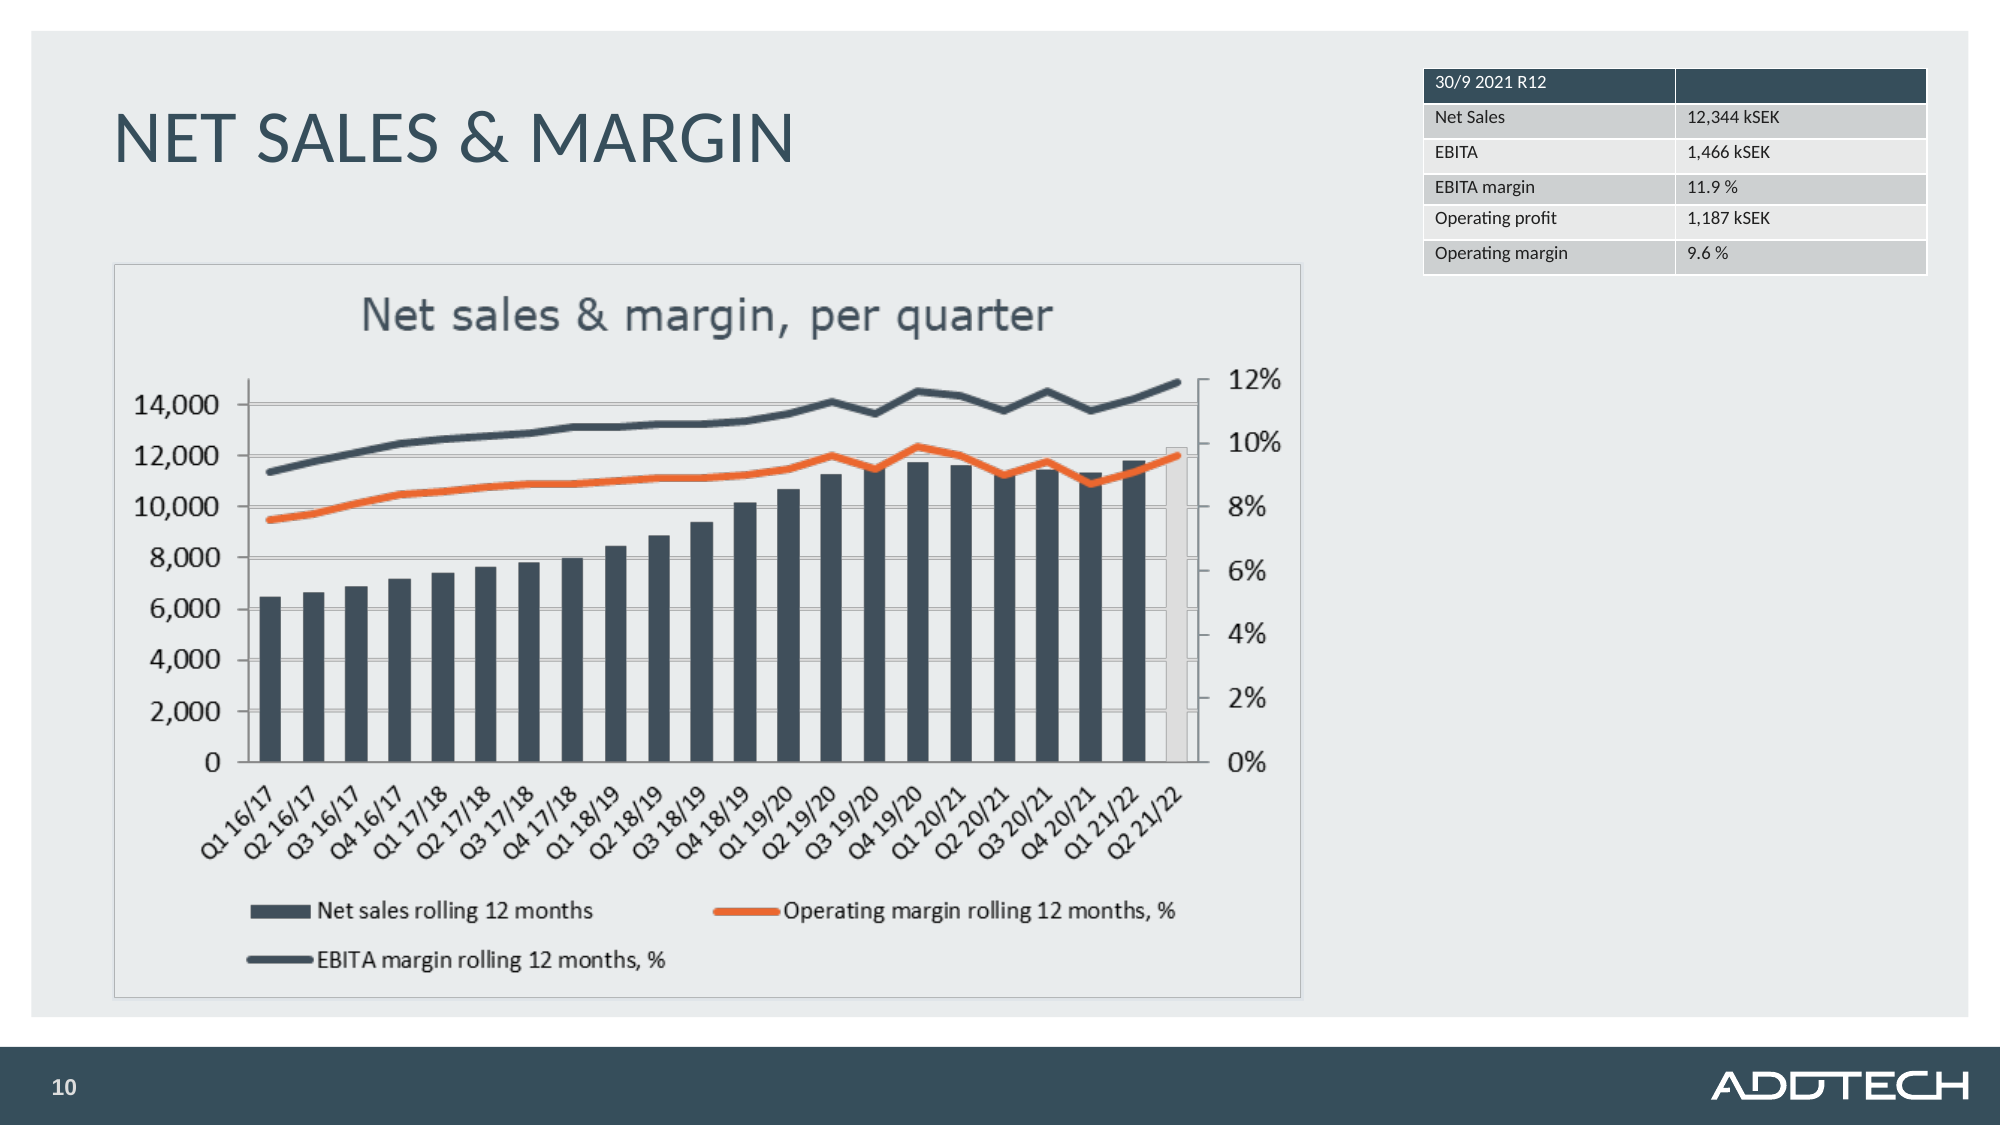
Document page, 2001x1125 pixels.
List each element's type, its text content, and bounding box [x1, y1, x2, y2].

table_cell Net Sales [1424, 105, 1675, 138]
title Net sales & margin [114, 104, 1423, 179]
table_cell 1,466 kSEK [1676, 140, 1926, 173]
table_cell EBITA [1424, 140, 1675, 173]
table_cell 12,344 kSEK [1676, 105, 1926, 138]
slide_number 10 [0, 1077, 95, 1095]
table_header [1676, 69, 1926, 103]
table_cell 11.9 % [1676, 175, 1926, 204]
table_cell 9.6 % [1676, 241, 1926, 274]
picture [112, 262, 1304, 1001]
table_cell EBITA margin [1424, 175, 1675, 204]
text_box [30, 30, 1969, 1018]
table_cell 1,187 kSEK [1676, 206, 1926, 239]
table_header 30/9 2021 R12 [1424, 69, 1675, 103]
table_cell Operating margin [1424, 241, 1675, 274]
table_cell Operating profit [1424, 206, 1675, 239]
